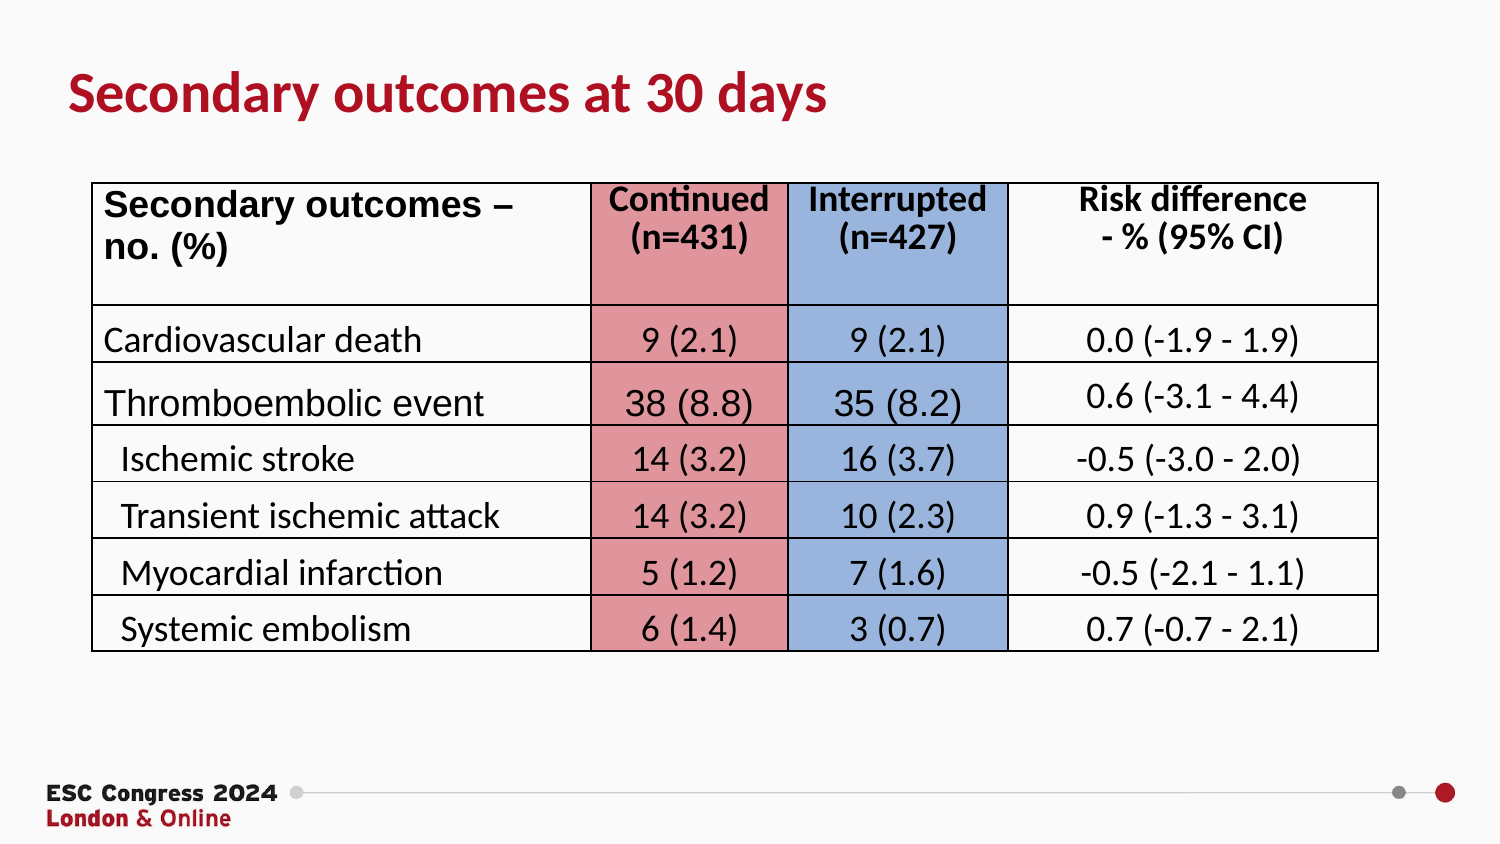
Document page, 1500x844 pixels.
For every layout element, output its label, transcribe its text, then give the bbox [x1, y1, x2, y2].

table_cell 0.9 (-1.3 - 3.1) [1009, 482, 1377, 537]
table_cell -0.5 (-3.0 - 2.0) [1009, 426, 1377, 481]
table_header Secondary outcomes – no. (%) [93, 184, 590, 304]
table_cell 16 (3.7) [789, 426, 1007, 481]
table_cell 6 (1.4) [592, 596, 787, 650]
table_cell 9 (2.1) [592, 306, 787, 361]
table_cell 0.6 (-3.1 - 4.4) [1009, 363, 1377, 424]
table_cell 10 (2.3) [789, 482, 1007, 537]
list Secondary outcomes at 30 days [53, 55, 1306, 127]
table_cell 5 (1.2) [592, 539, 787, 594]
table_cell Thromboembolic event [93, 363, 590, 424]
table_cell Systemic embolism [93, 596, 590, 650]
table_cell -0.5 (-2.1 - 1.1) [1009, 539, 1377, 594]
table_cell 14 (3.2) [592, 482, 787, 537]
table_cell Myocardial infarction [93, 539, 590, 594]
table_cell 3 (0.7) [789, 596, 1007, 650]
table_cell Ischemic stroke [93, 426, 590, 481]
table_cell 14 (3.2) [592, 426, 787, 481]
table_cell 35 (8.2) [789, 363, 1007, 424]
table_cell 7 (1.6) [789, 539, 1007, 594]
table_header Continued (n=431) [592, 184, 787, 304]
picture [0, 0, 1500, 844]
table_cell Transient ischemic attack [93, 482, 590, 537]
table_cell 0.7 (-0.7 - 2.1) [1009, 596, 1377, 650]
table_cell 0.0 (-1.9 - 1.9) [1009, 306, 1377, 361]
table_cell Cardiovascular death [93, 306, 590, 361]
table_header Risk difference - % (95% CI) [1009, 184, 1377, 304]
table_cell 38 (8.8) [592, 363, 787, 424]
table_cell 9 (2.1) [789, 306, 1007, 361]
table_header Interrupted (n=427) [789, 184, 1007, 304]
